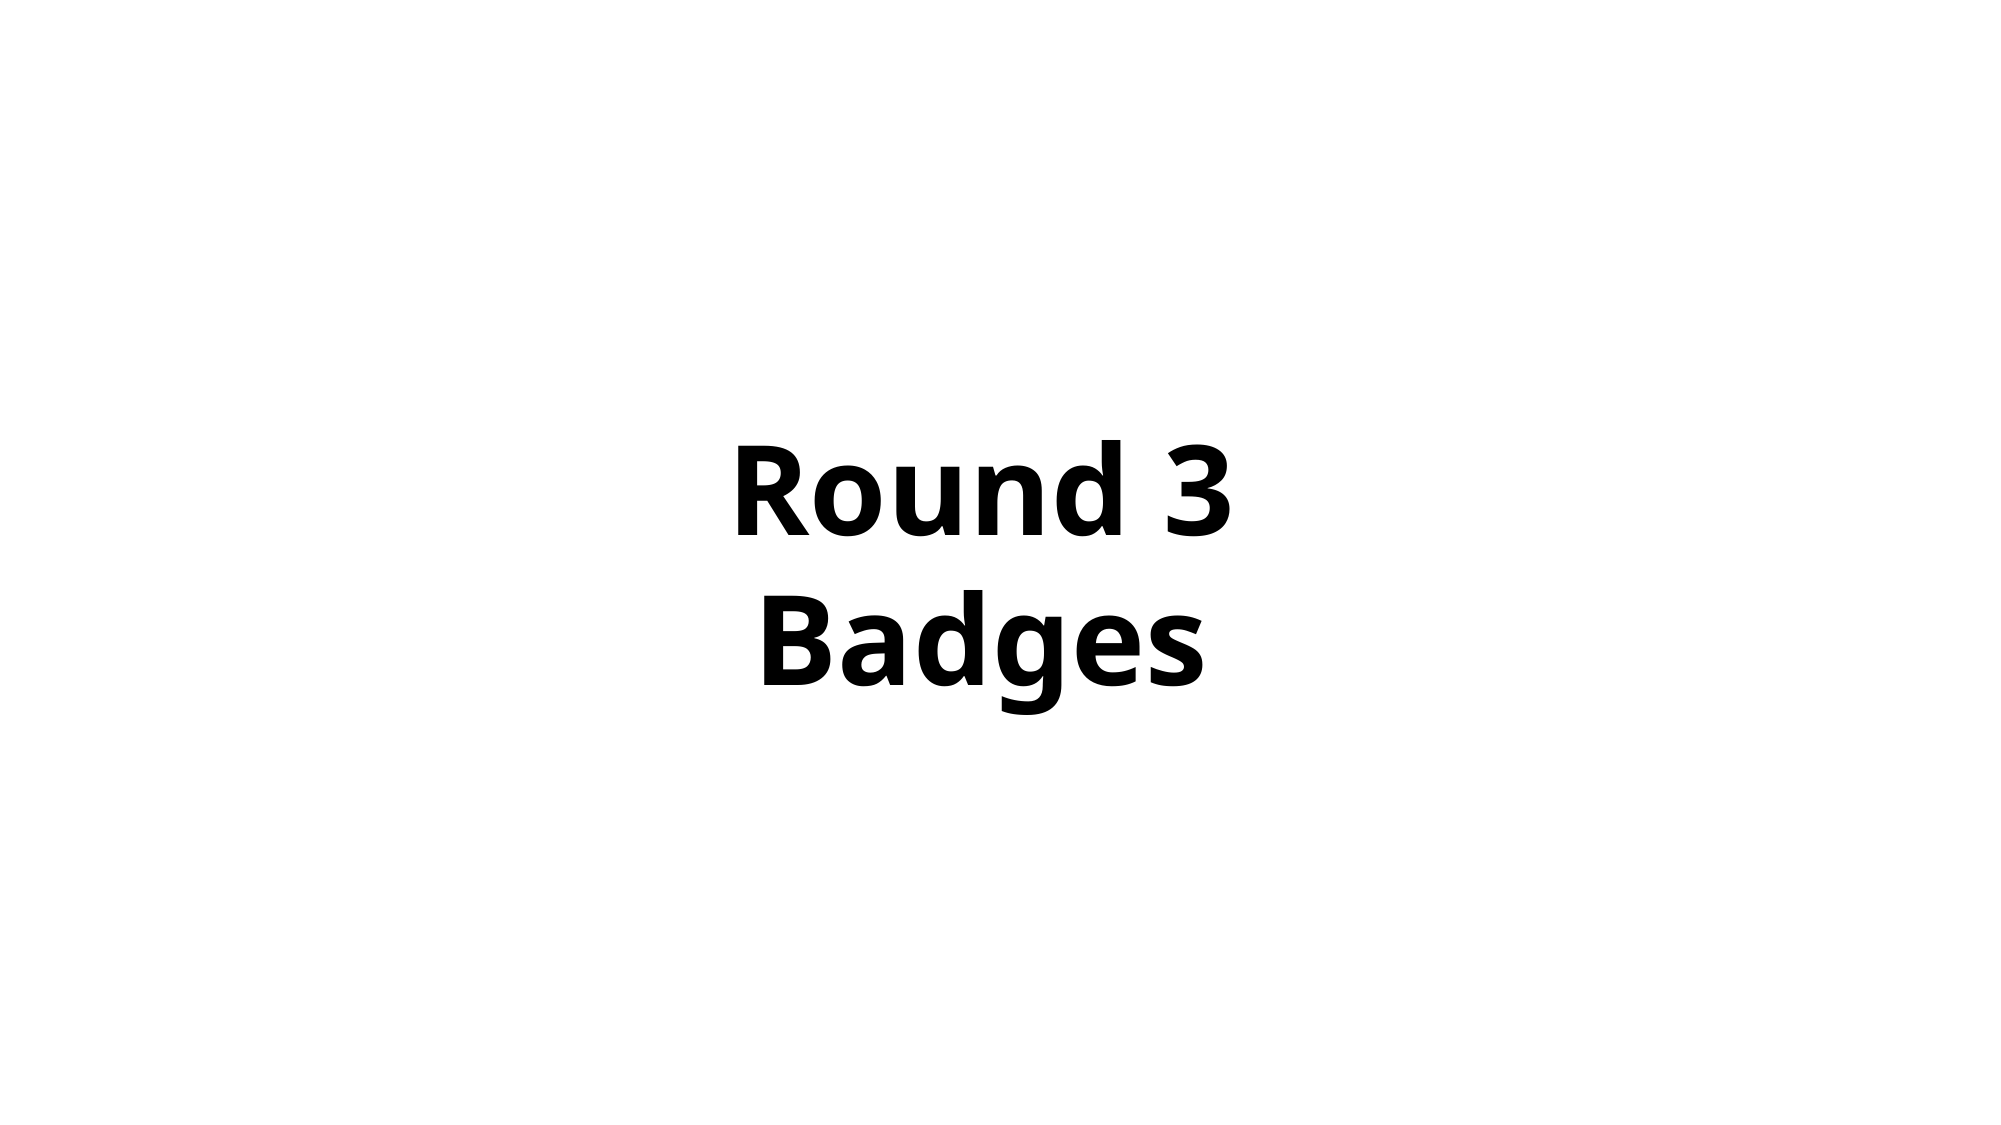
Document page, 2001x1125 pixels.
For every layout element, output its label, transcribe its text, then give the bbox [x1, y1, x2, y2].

text_box Round 3 Badges [712, 403, 1250, 719]
